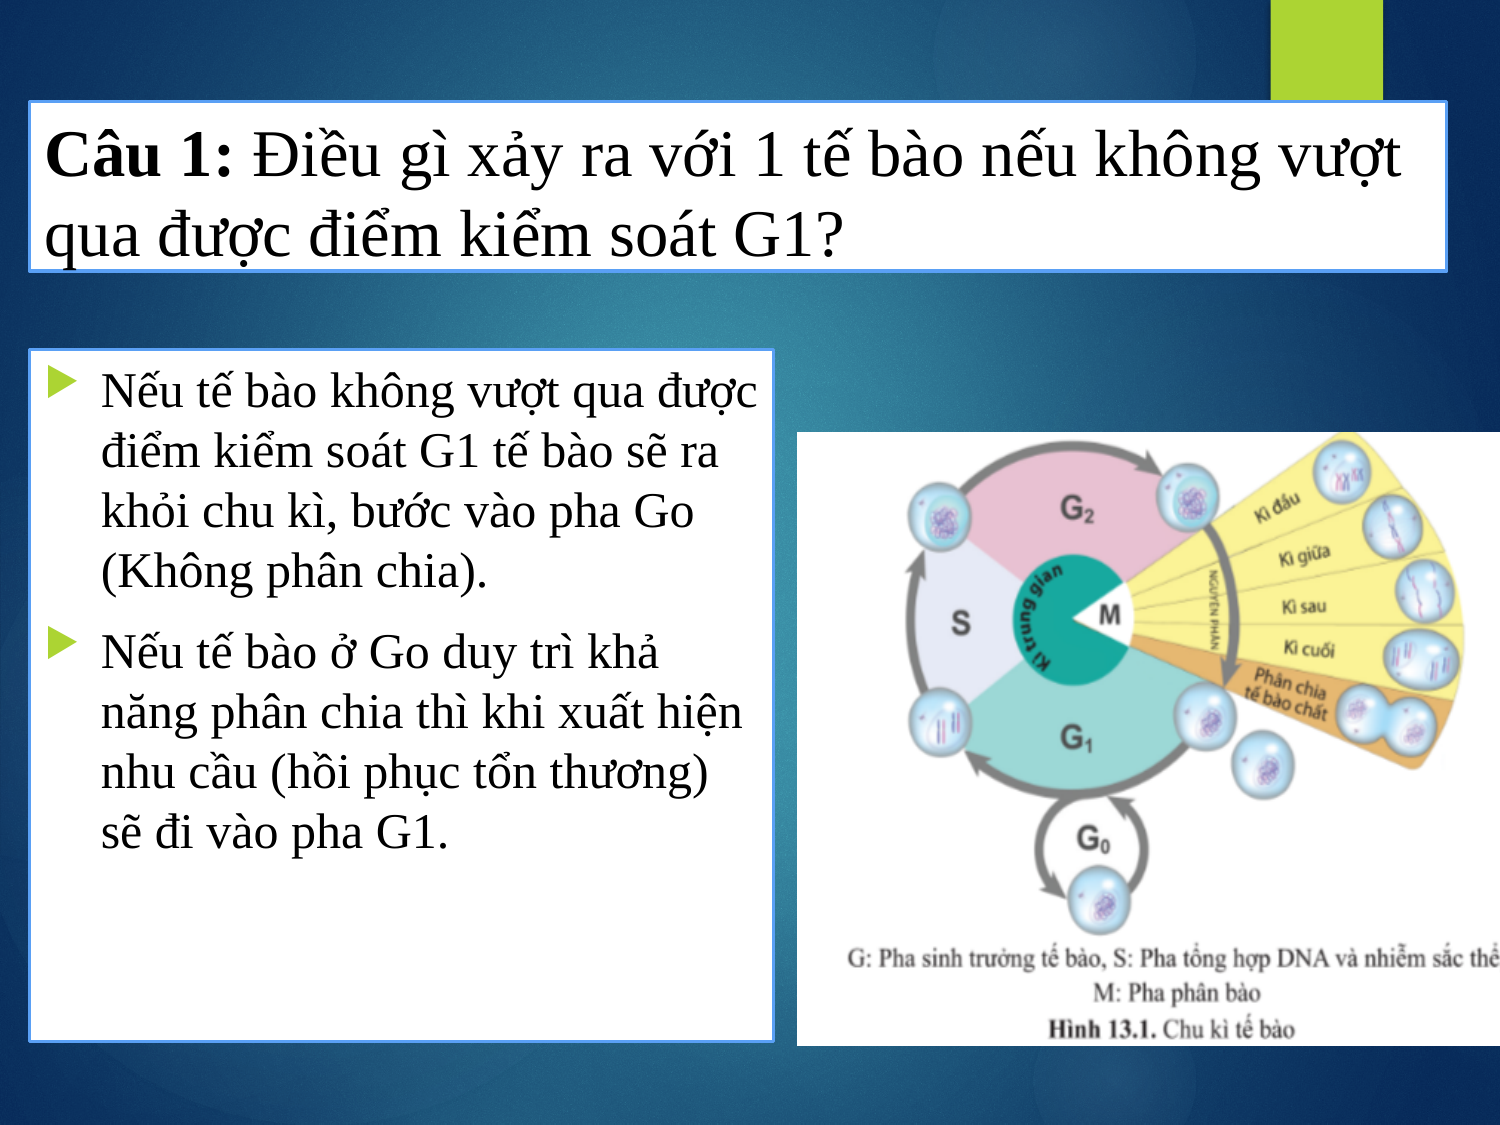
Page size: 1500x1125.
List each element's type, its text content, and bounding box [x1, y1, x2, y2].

picture [796, 432, 1500, 1047]
list Nếu tế bào không vượt qua được điểm kiểm soát G1 tế bào sẽ ra khỏi chu kì, bước vào pha Go (Không phân chia). Nếu tế bào ở Go duy trì khả năng phân chia thì khi xuất hiện nhu cầu (hồi phục tổn thương) sẽ đi vào pha G1. [28, 348, 775, 1043]
title Câu 1: Điều gì xảy ra với 1 tế bào nếu không vượt qua được điểm kiểm soát G1? [28, 100, 1448, 273]
